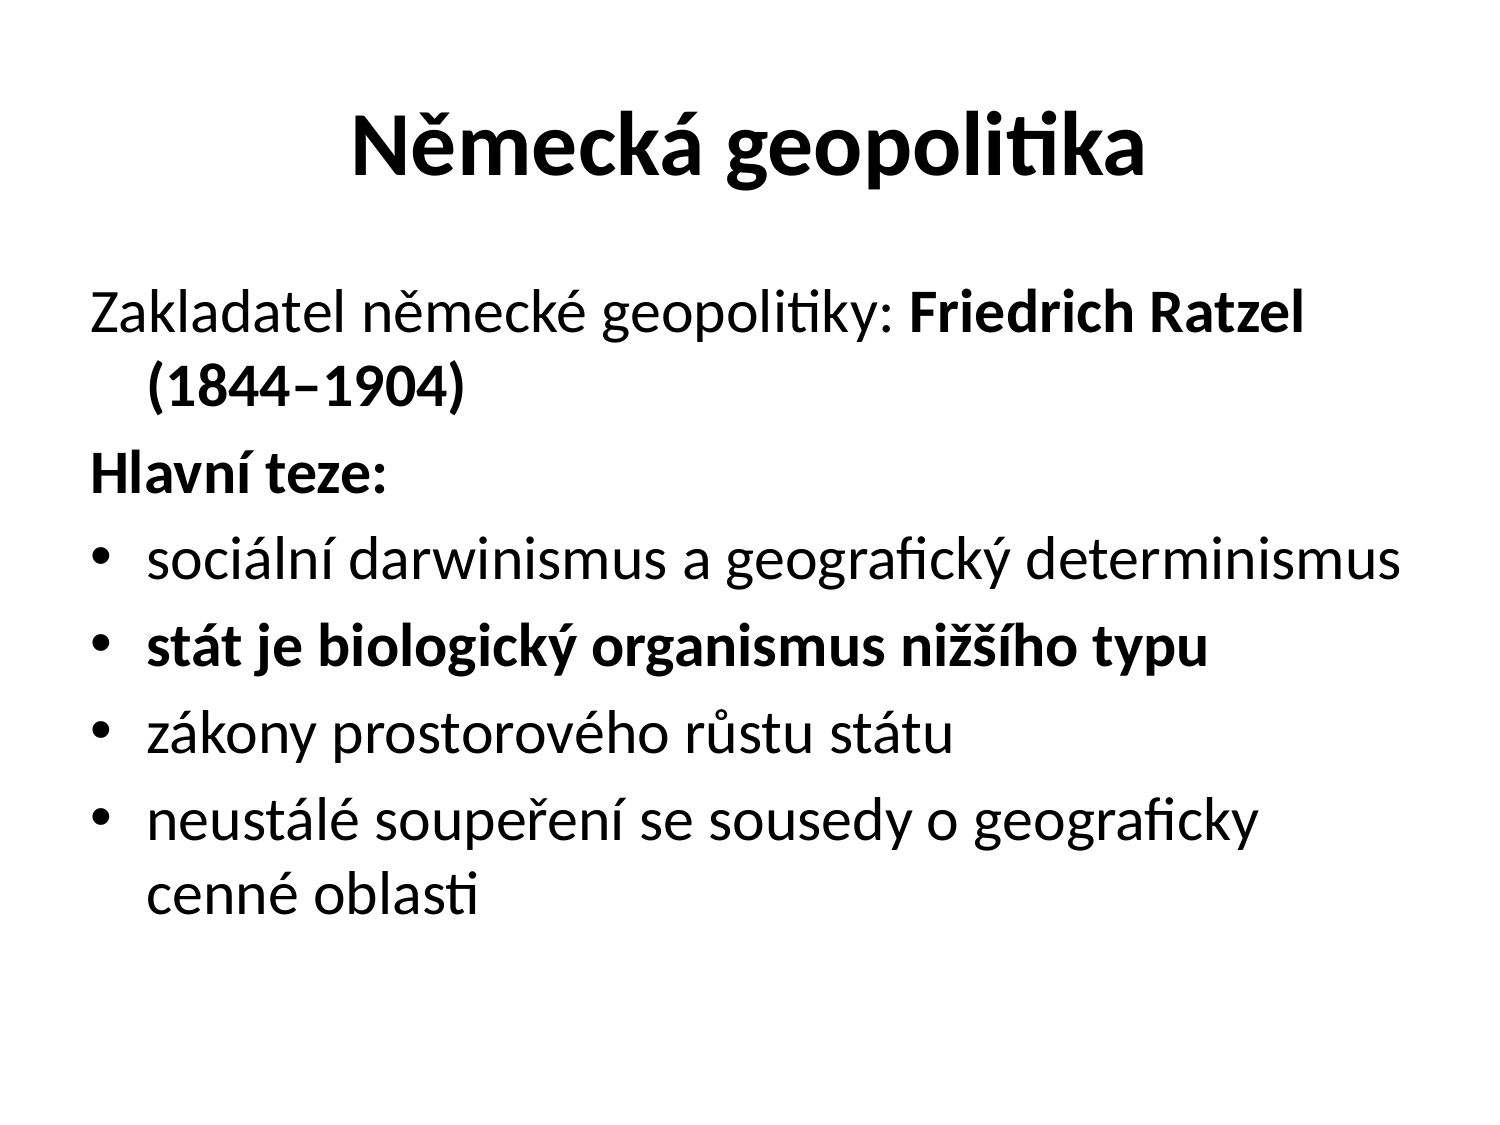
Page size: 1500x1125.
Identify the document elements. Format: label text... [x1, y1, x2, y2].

title Německá geopolitika [75, 45, 1425, 233]
list Zakladatel německé geopolitiky: Friedrich Ratzel (1844–1904) Hlavní teze: sociální darwinismus a geografický determinismus stát je biologický organismus nižšího typu zákony prostorového růstu státu neustálé soupeření se sousedy o geograficky cenné oblasti [75, 262, 1425, 1005]
